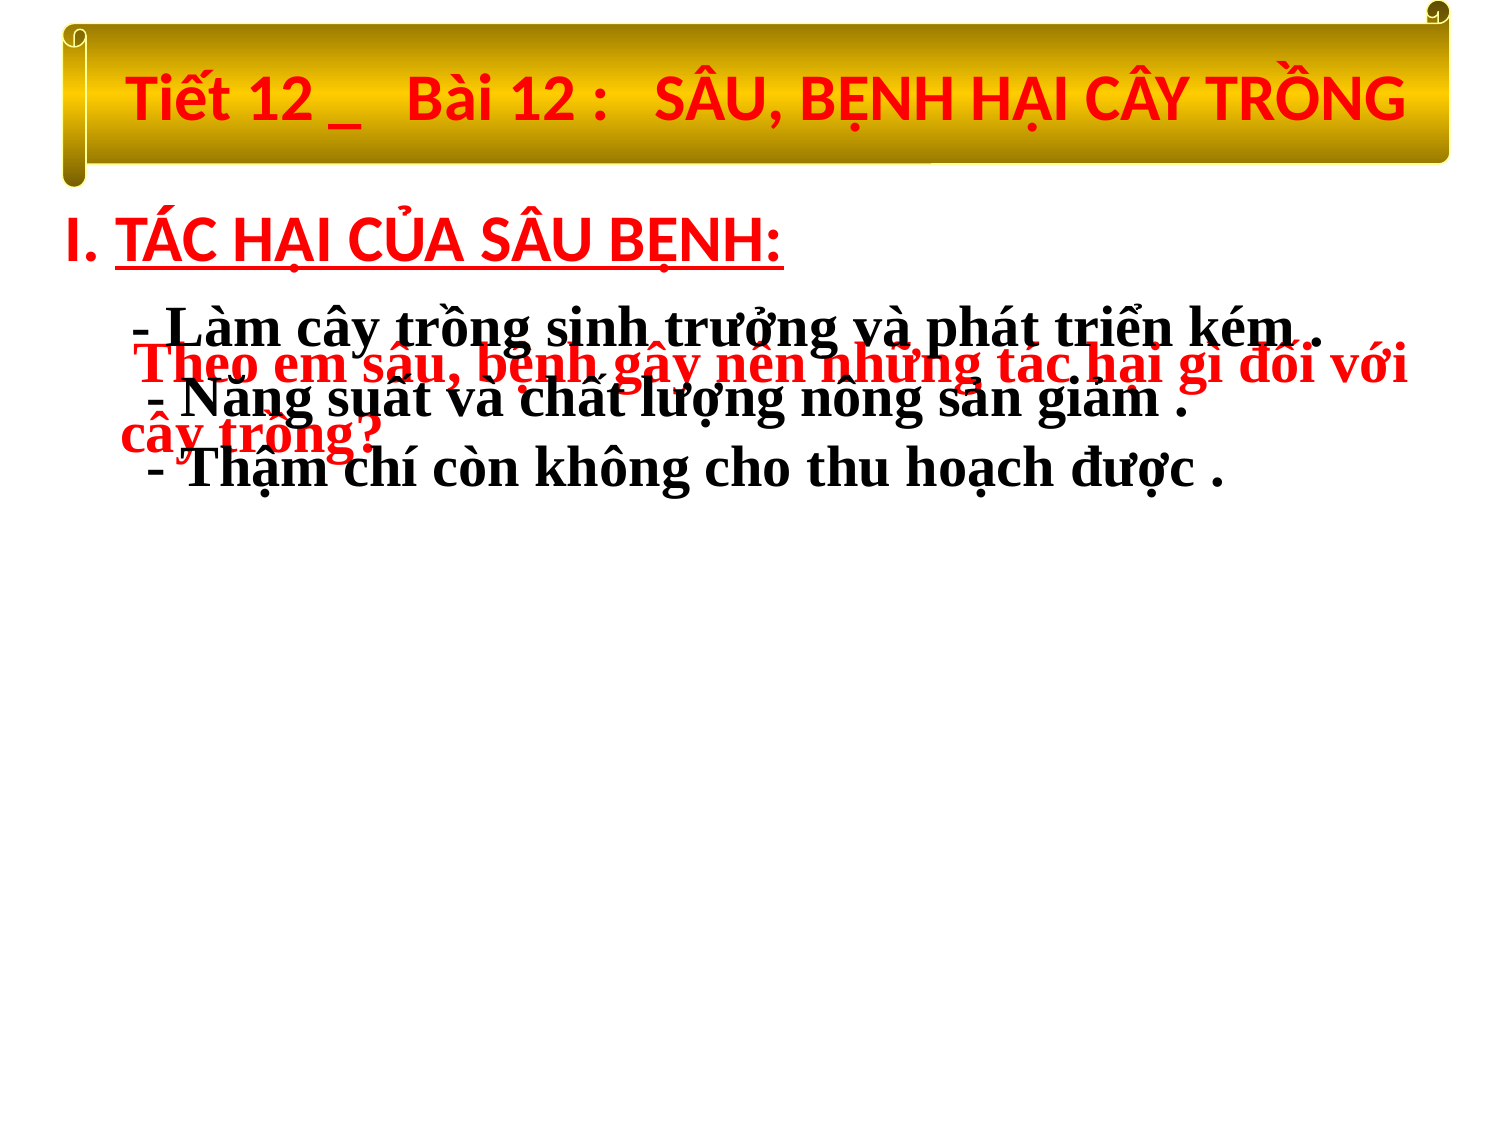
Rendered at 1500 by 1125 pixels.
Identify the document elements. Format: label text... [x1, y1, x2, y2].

list I. TÁC HẠI CỦA SÂU BỆNH: [50, 187, 1495, 293]
text_box Theo em sâu, bệnh gây nên những tác hại gì đối với cây trồng? [105, 316, 1430, 535]
text_box Tiết 12 _ Bài 12 : SÂU, BỆNH HẠI CÂY TRỒNG [62, 0, 1450, 187]
text_box - Làm cây trồng sinh trưởng và phát triển kém . - Năng suất và chất lượng nông sản giảm . - Thậm chí còn không cho thu hoạch được . [117, 281, 1407, 506]
